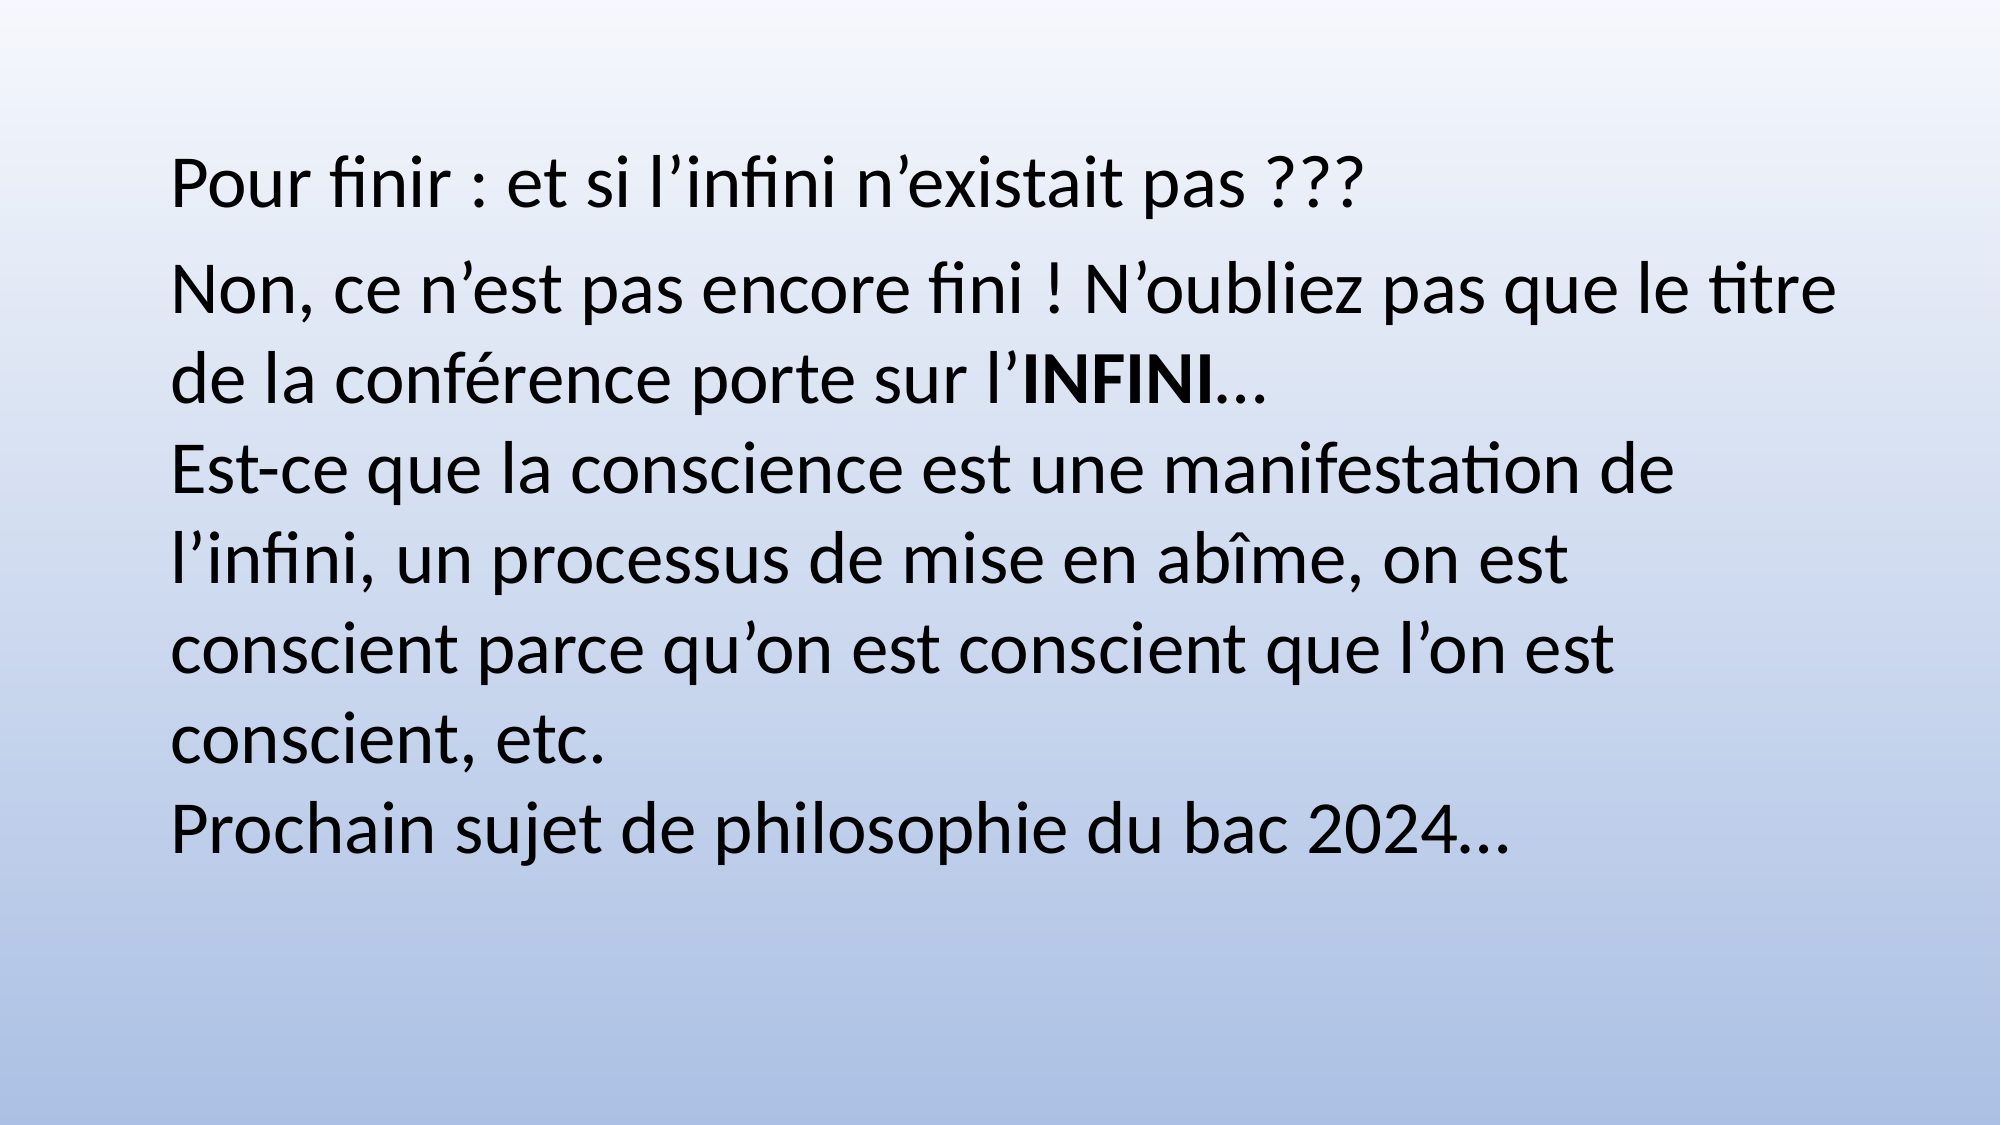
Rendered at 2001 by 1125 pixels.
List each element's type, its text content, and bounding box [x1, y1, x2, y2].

text_box Pour finir : et si l’infini n’existait pas ??? Non, ce n’est pas encore fini ! N’oubliez pas que le titre de la conférence porte sur l’INFINI… Est-ce que la conscience est une manifestation de l’infini, un processus de mise en abîme, on est conscient parce qu’on est conscient que l’on est conscient, etc. Prochain sujet de philosophie du bac 2024… [155, 118, 1884, 876]
